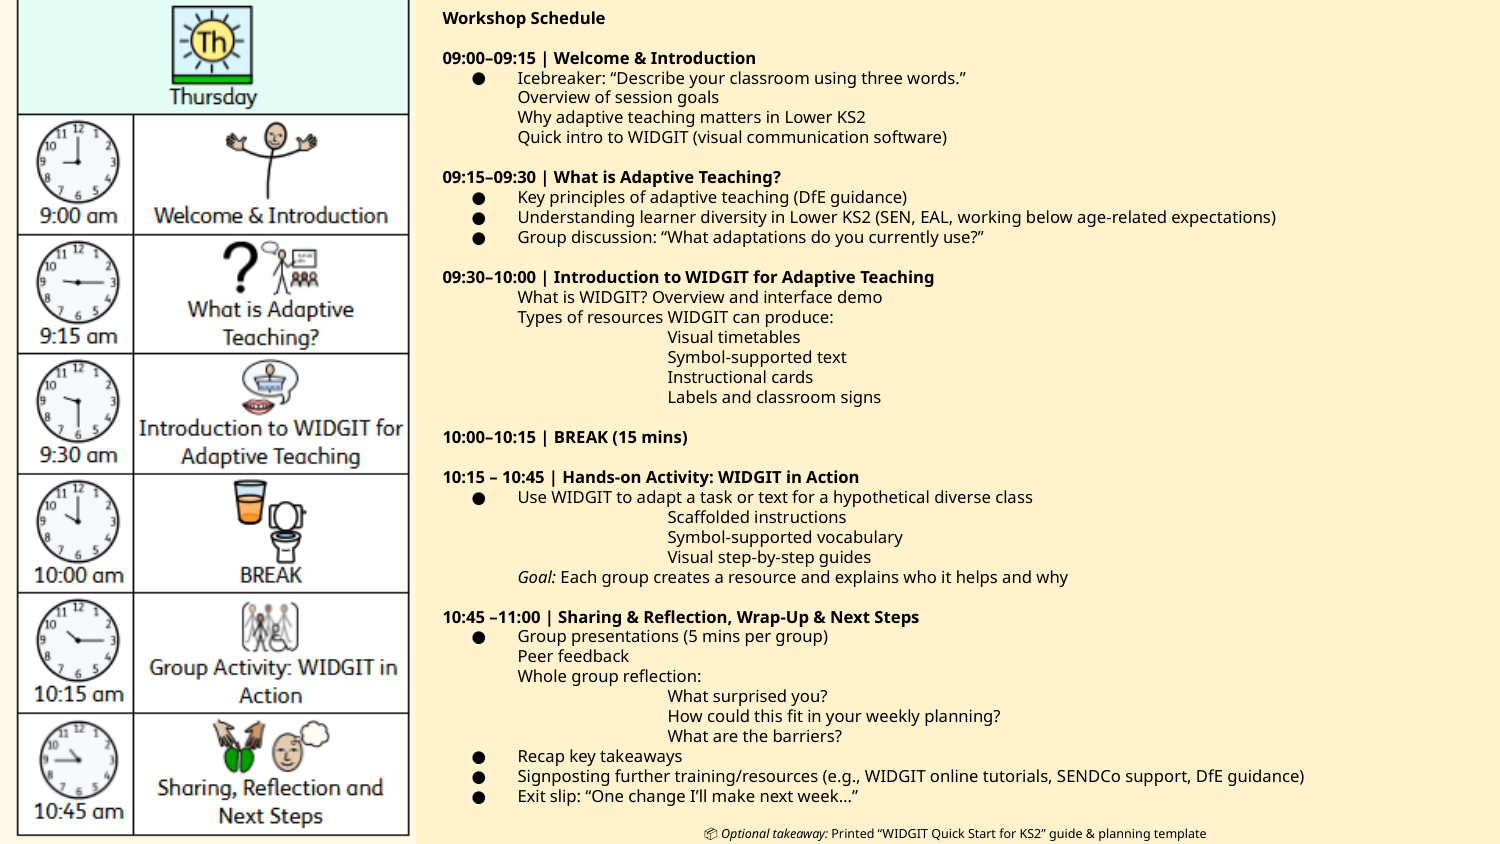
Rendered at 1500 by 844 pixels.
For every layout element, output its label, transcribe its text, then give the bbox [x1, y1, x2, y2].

text_box Workshop Schedule 09:00–09:15 | Welcome & Introduction Icebreaker: “Describe your classroom using three words.” Overview of session goals Why adaptive teaching matters in Lower KS2 Quick intro to WIDGIT (visual communication software) 09:15–09:30 | What is Adaptive Teaching? Key principles of adaptive teaching (DfE guidance) Understanding learner diversity in Lower KS2 (SEN, EAL, working below age-related expectations) Group discussion: “What adaptations do you currently use?” 09:30–10:00 | Introduction to WIDGIT for Adaptive Teaching What is WIDGIT? Overview and interface demo Types of resources WIDGIT can produce: Visual timetables Symbol-supported text Instructional cards Labels and classroom signs 10:00–10:15 | BREAK (15 mins) 10:15 – 10:45 | Hands-on Activity: WIDGIT in Action Use WIDGIT to adapt a task or text for a hypothetical diverse class Scaffolded instructions Symbol-supported vocabulary Visual step-by-step guides Goal: Each group creates a resource and explains who it helps and why 10:45 –11:00 | Sharing & Reflection, Wrap-Up & Next Steps Group presentations (5 mins per group) Peer feedback Whole group reflection: What surprised you? How could this fit in your weekly planning? What are the barriers? Recap key takeaways Signposting further training/resources (e.g., WIDGIT online tutorials, SENDCo support, DfE guidance) Exit slip: “One change I’ll make next week…” 📦 Optional takeaway: Printed “WIDGIT Quick Start for KS2” guide & planning template [427, 0, 1484, 844]
picture [0, 0, 416, 844]
